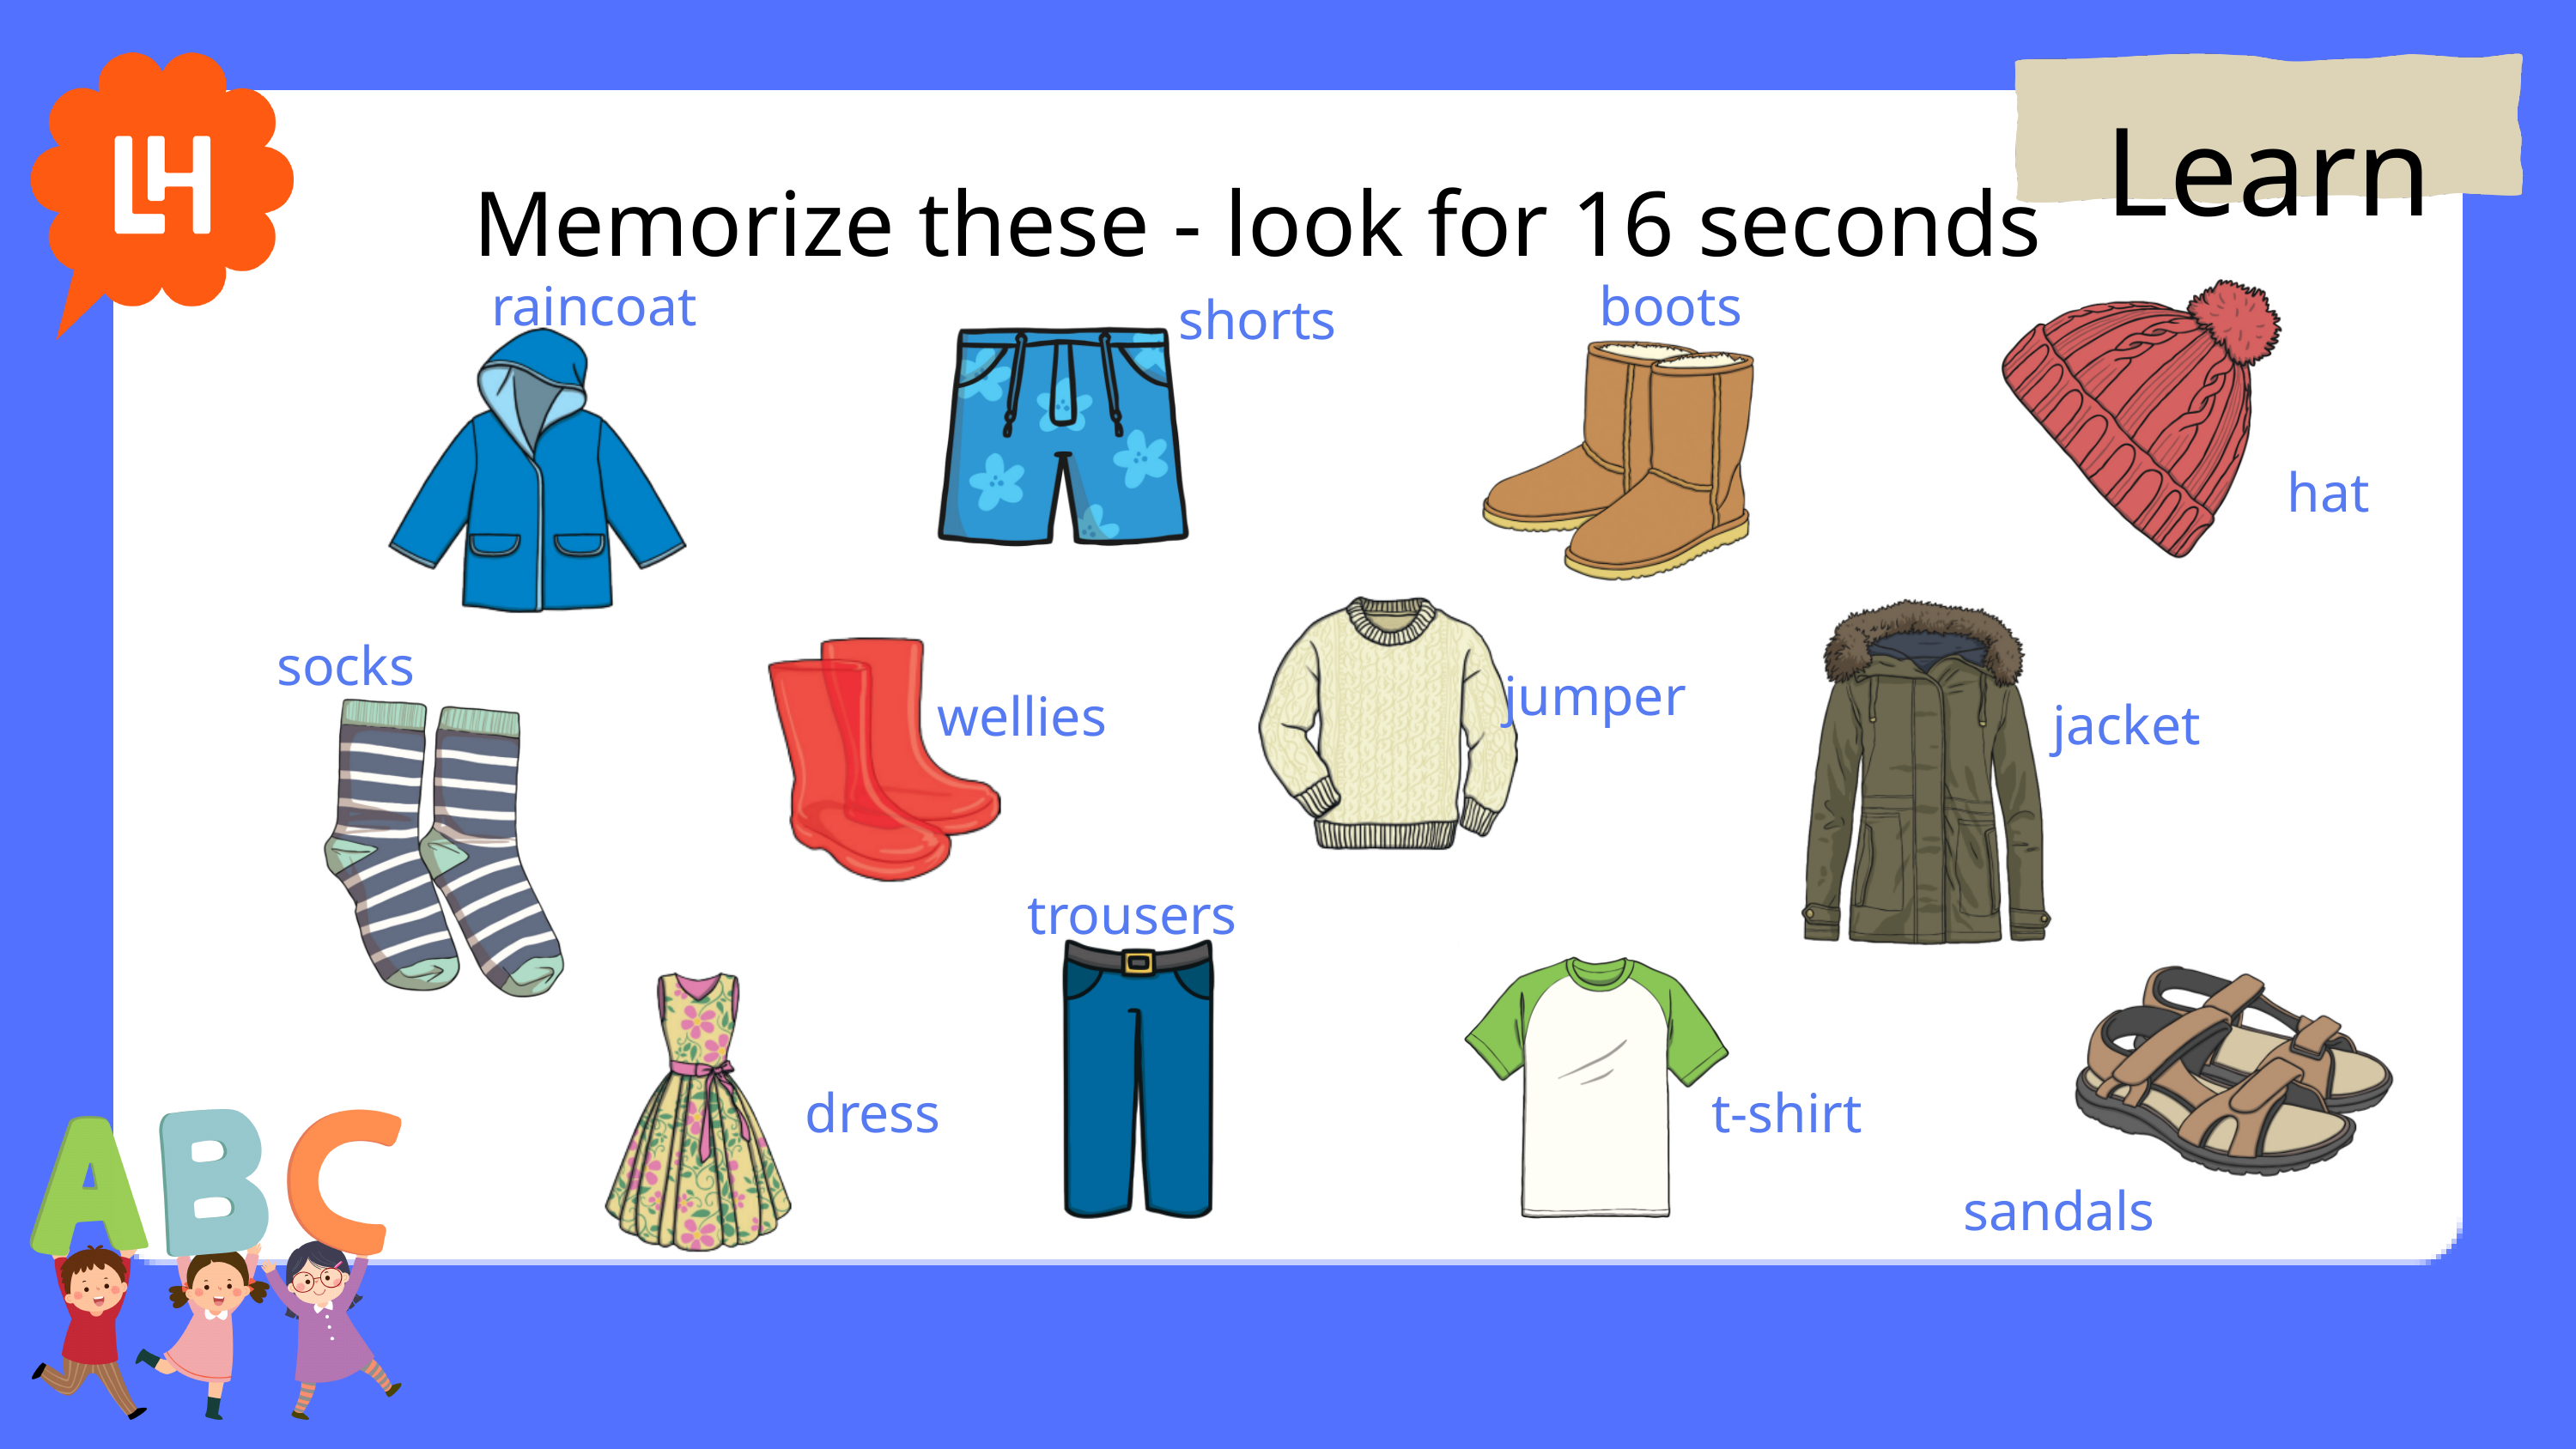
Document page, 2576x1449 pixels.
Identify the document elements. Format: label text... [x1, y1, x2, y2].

text_box raincoat [380, 264, 809, 336]
text_box [2001, 277, 2285, 567]
text_box [736, 605, 1037, 910]
text_box [1456, 336, 1795, 599]
text_box Memorize these - look for 16 seconds [346, 154, 2169, 275]
text_box [989, 946, 1277, 1234]
text_box jumper [1381, 653, 1809, 726]
text_box [1233, 573, 1537, 876]
text_box boots [1456, 264, 1885, 336]
text_box shorts [1043, 277, 1472, 350]
text_box socks [132, 624, 560, 697]
text_box [301, 689, 576, 1007]
text_box t-shirt [1573, 1071, 2002, 1144]
text_box Learn [1834, 34, 2576, 241]
text_box dress [659, 1071, 1087, 1144]
text_box [2072, 909, 2397, 1235]
text_box [1781, 598, 2073, 954]
text_box [593, 953, 809, 1256]
text_box [30, 52, 294, 340]
text_box wellies [808, 675, 1236, 747]
text_box [361, 299, 701, 618]
text_box sandals [1845, 1169, 2274, 1242]
text_box jacket [1913, 683, 2341, 756]
text_box [925, 318, 1199, 567]
text_box hat [2115, 450, 2543, 523]
text_box [113, 90, 2463, 1265]
text_box trousers [919, 873, 1347, 946]
text_box [29, 1109, 402, 1420]
text_box [1457, 941, 1734, 1222]
